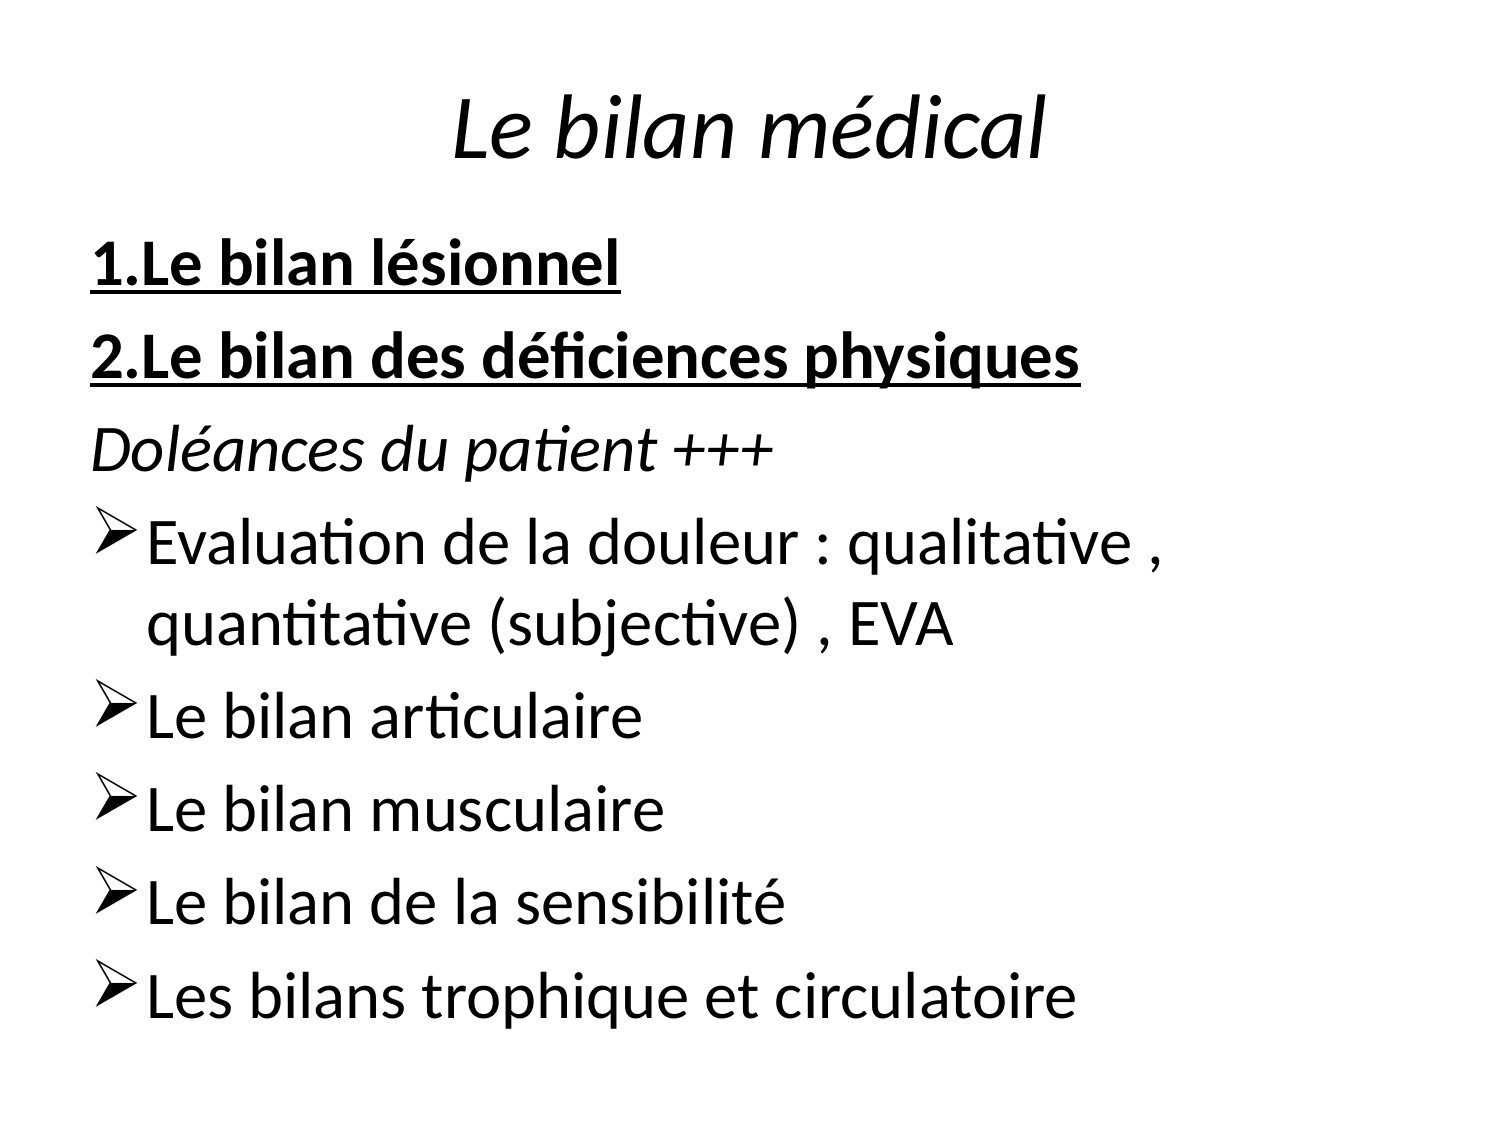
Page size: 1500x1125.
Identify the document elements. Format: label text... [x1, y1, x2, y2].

list 1.Le bilan lésionnel 2.Le bilan des déficiences physiques Doléances du patient +++ Evaluation de la douleur : qualitative , quantitative (subjective) , EVA Le bilan articulaire Le bilan musculaire Le bilan de la sensibilité Les bilans trophique et circulatoire [75, 210, 1425, 1125]
title Le bilan médical [75, 45, 1425, 200]
